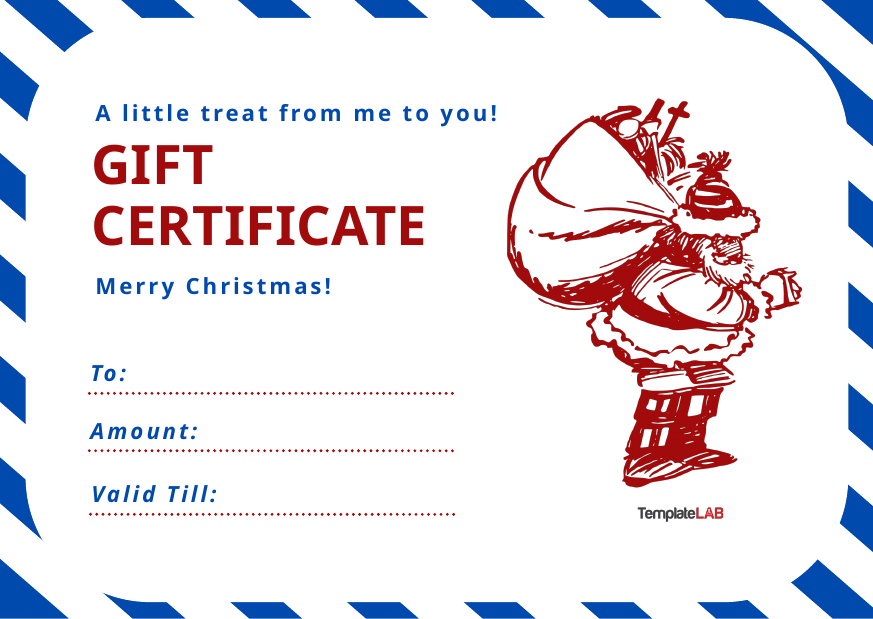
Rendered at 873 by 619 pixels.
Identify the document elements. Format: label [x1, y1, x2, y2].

text_box [0, 0, 873, 619]
